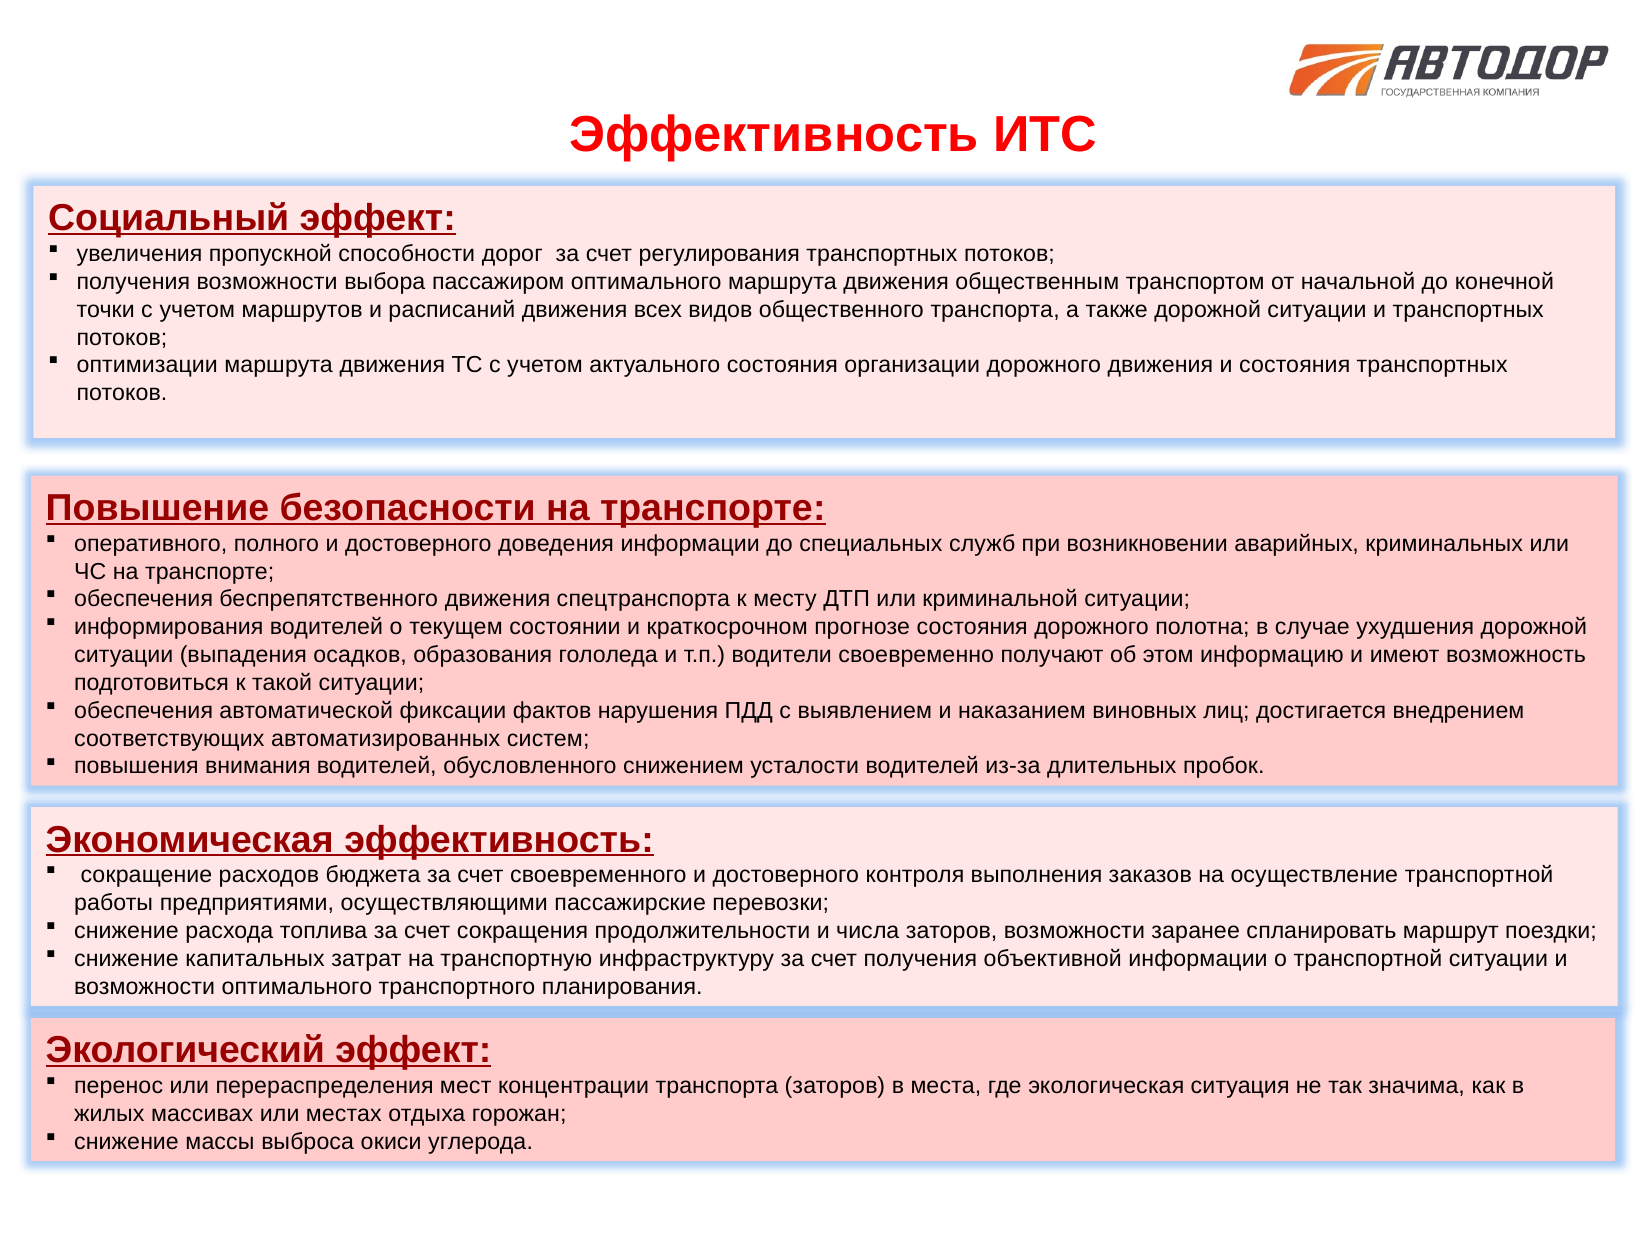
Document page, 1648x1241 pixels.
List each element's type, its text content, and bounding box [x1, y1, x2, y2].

picture [1285, 33, 1613, 102]
text_box Экологический эффект: перенос или перераспределения мест концентрации транспорта (заторов) в места, где экологическая ситуация не так значима, как в жилых массивах или местах отдыха горожан; снижение массы выброса окиси углерода. [30, 1018, 1616, 1162]
text_box Экономическая эффективность: сокращение расходов бюджета за счет своевременного и достоверного контроля выполнения заказов на осуществление транспортной работы предприятиями, осуществляющими пассажирские перевозки; снижение расхода топлива за счет сокращения продолжительности и числа заторов, возможности заранее спланировать маршрут поездки; снижение капитальных затрат на транспортную инфраструктуру за счет получения объективной информации о транспортной ситуации и возможности оптимального транспортного планирования. [30, 807, 1618, 1006]
text_box Повышение безопасности на транспорте: оперативного, полного и достоверного доведения информации до специальных служб при возникновении аварийных, криминальных или ЧС на транспорте; обеспечения беспрепятственного движения спецтранспорта к месту ДТП или криминальной ситуации; информирования водителей о текущем состоянии и краткосрочном прогнозе состояния дорожного полотна; в случае ухудшения дорожной ситуации (выпадения осадков, образования гололеда и т.п.) водители своевременно получают об этом информацию и имеют возможность подготовиться к такой ситуации; обеспечения автоматической фиксации фактов нарушения ПДД с выявлением и наказанием виновных лиц; достигается внедрением соответствующих автоматизированных систем; повышения внимания водителей, обусловленного снижением усталости водителей из-за длительных пробок. [30, 475, 1618, 786]
text_box Эффективность ИТС [109, 93, 1558, 170]
text_box Социальный эффект: увеличения пропускной способности дорог за счет регулирования транспортных потоков; получения возможности выбора пассажиром оптимального маршрута движения общественным транспортом от начальной до конечной точки с учетом маршрутов и расписаний движения всех видов общественного транспорта, а также дорожной ситуации и транспортных потоков; оптимизации маршрута движения ТС с учетом актуального состояния организации дорожного движения и состояния транспортных потоков. [33, 185, 1616, 438]
